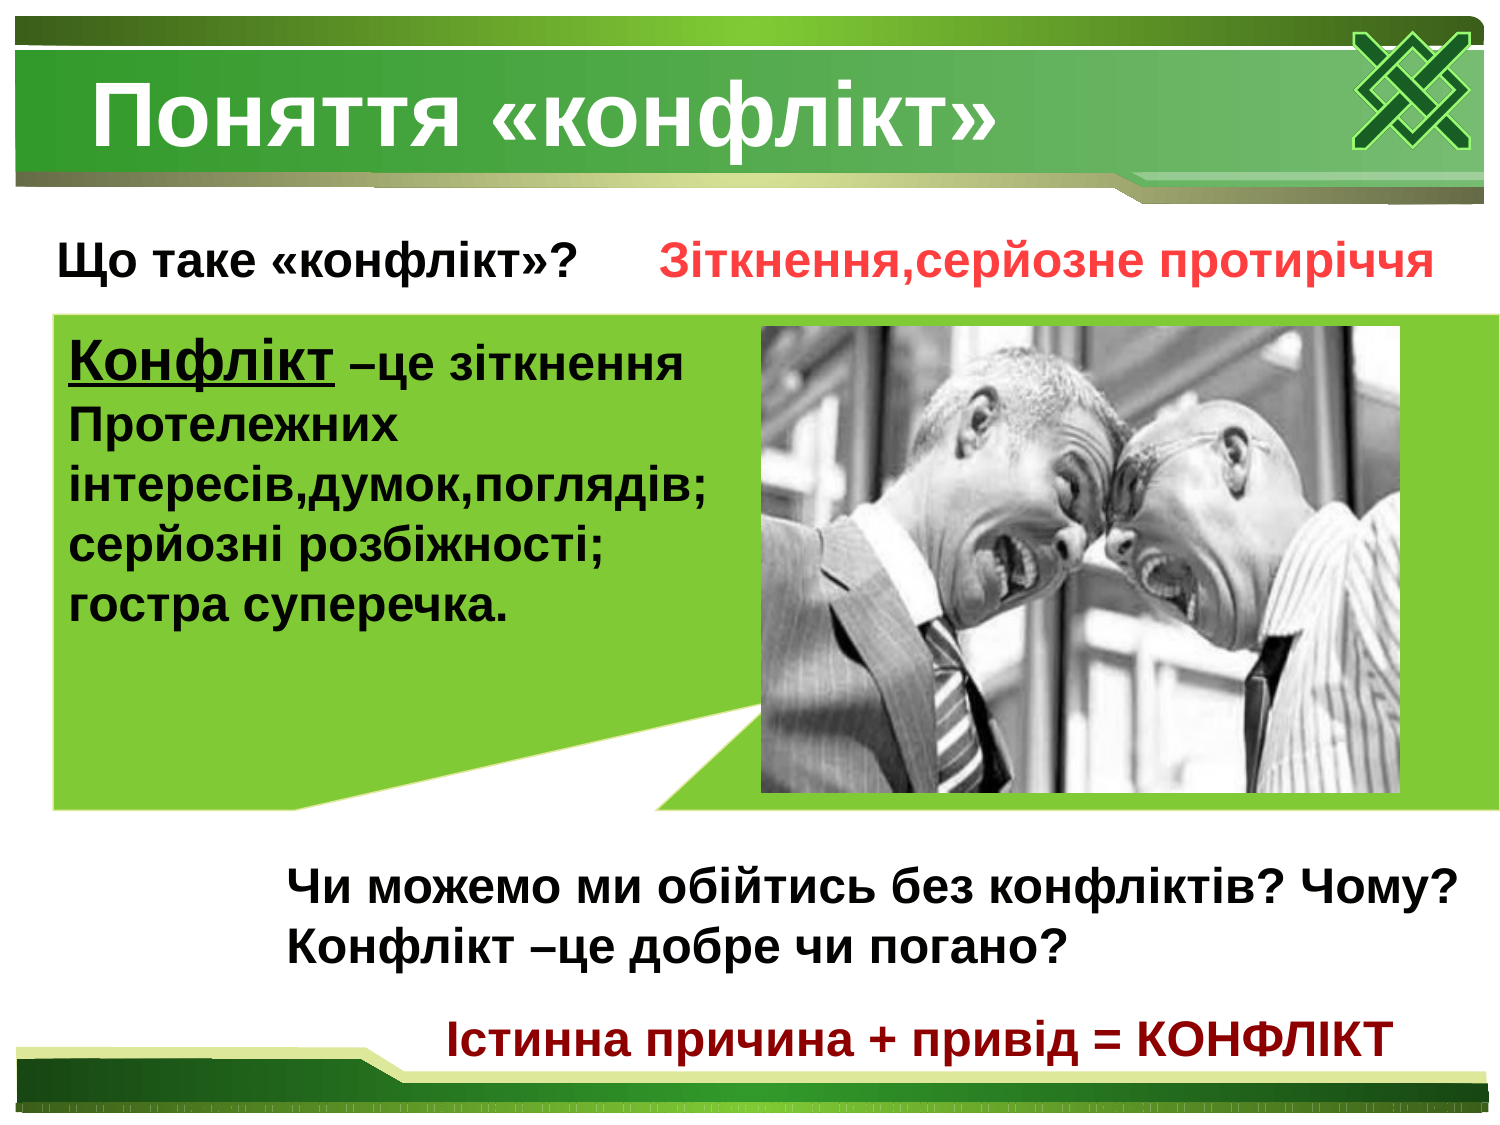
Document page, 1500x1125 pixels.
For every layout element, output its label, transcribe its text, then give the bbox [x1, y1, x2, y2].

picture [761, 325, 1400, 793]
text_box Істинна причина + привід = КОНФЛІКТ [430, 999, 1500, 1075]
text_box Що таке «конфлікт»? [41, 219, 643, 295]
title Поняття «конфлікт» [75, 39, 1329, 182]
text_box Чи можемо ми обійтись без конфліктів? Чому? Конфлікт –це добре чи погано? [271, 846, 1500, 981]
text_box Конфлікт –це зіткнення Протележних інтересів,думок,поглядів; серйозні розбіжності; гостра суперечка. [53, 314, 1500, 811]
picture [1352, 30, 1471, 150]
text_box Зіткнення,серйозне протиріччя [643, 219, 1459, 295]
